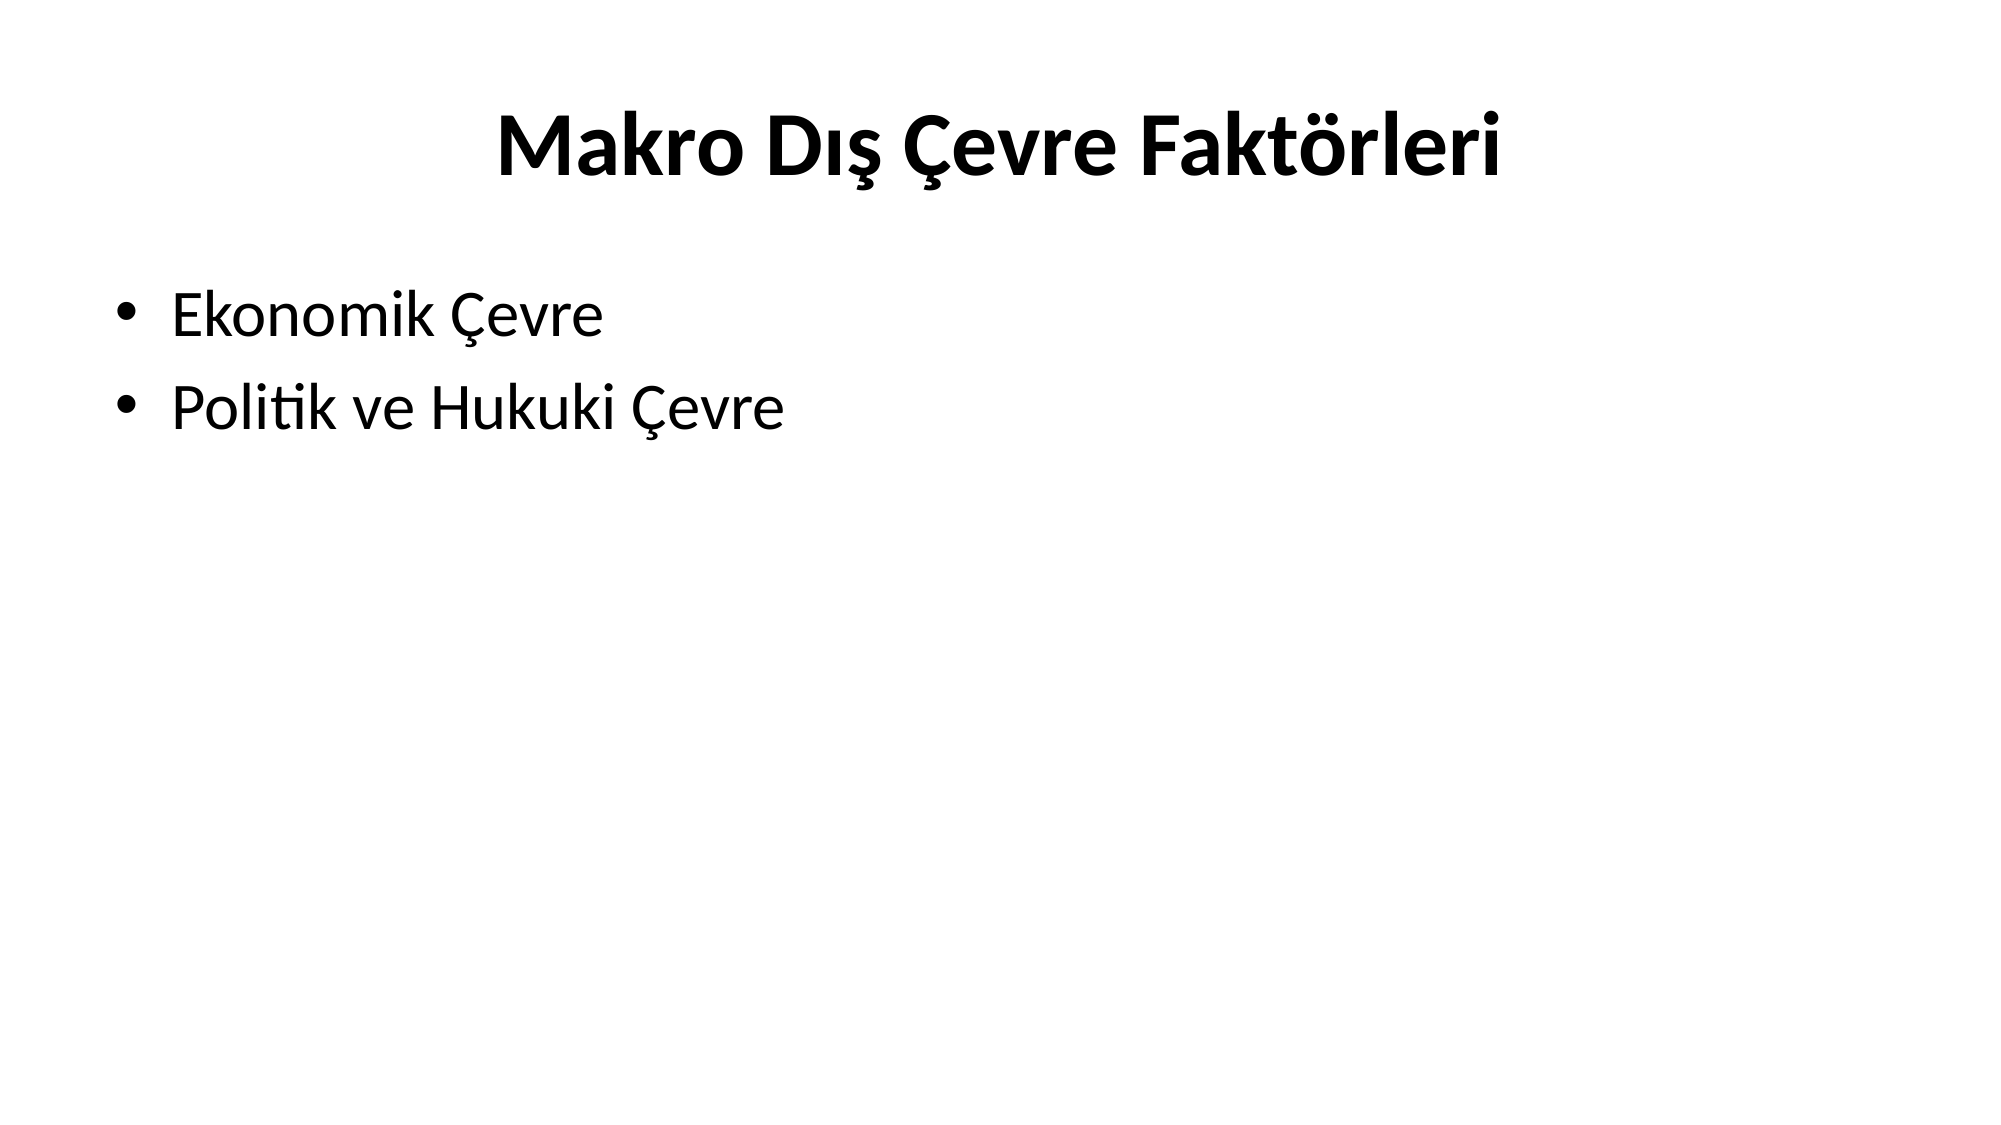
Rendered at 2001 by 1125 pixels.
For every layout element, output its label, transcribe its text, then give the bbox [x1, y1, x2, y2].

list Ekonomik Çevre Politik ve Hukuki Çevre [99, 262, 1900, 1005]
title Makro Dış Çevre Faktörleri [99, 45, 1900, 233]
